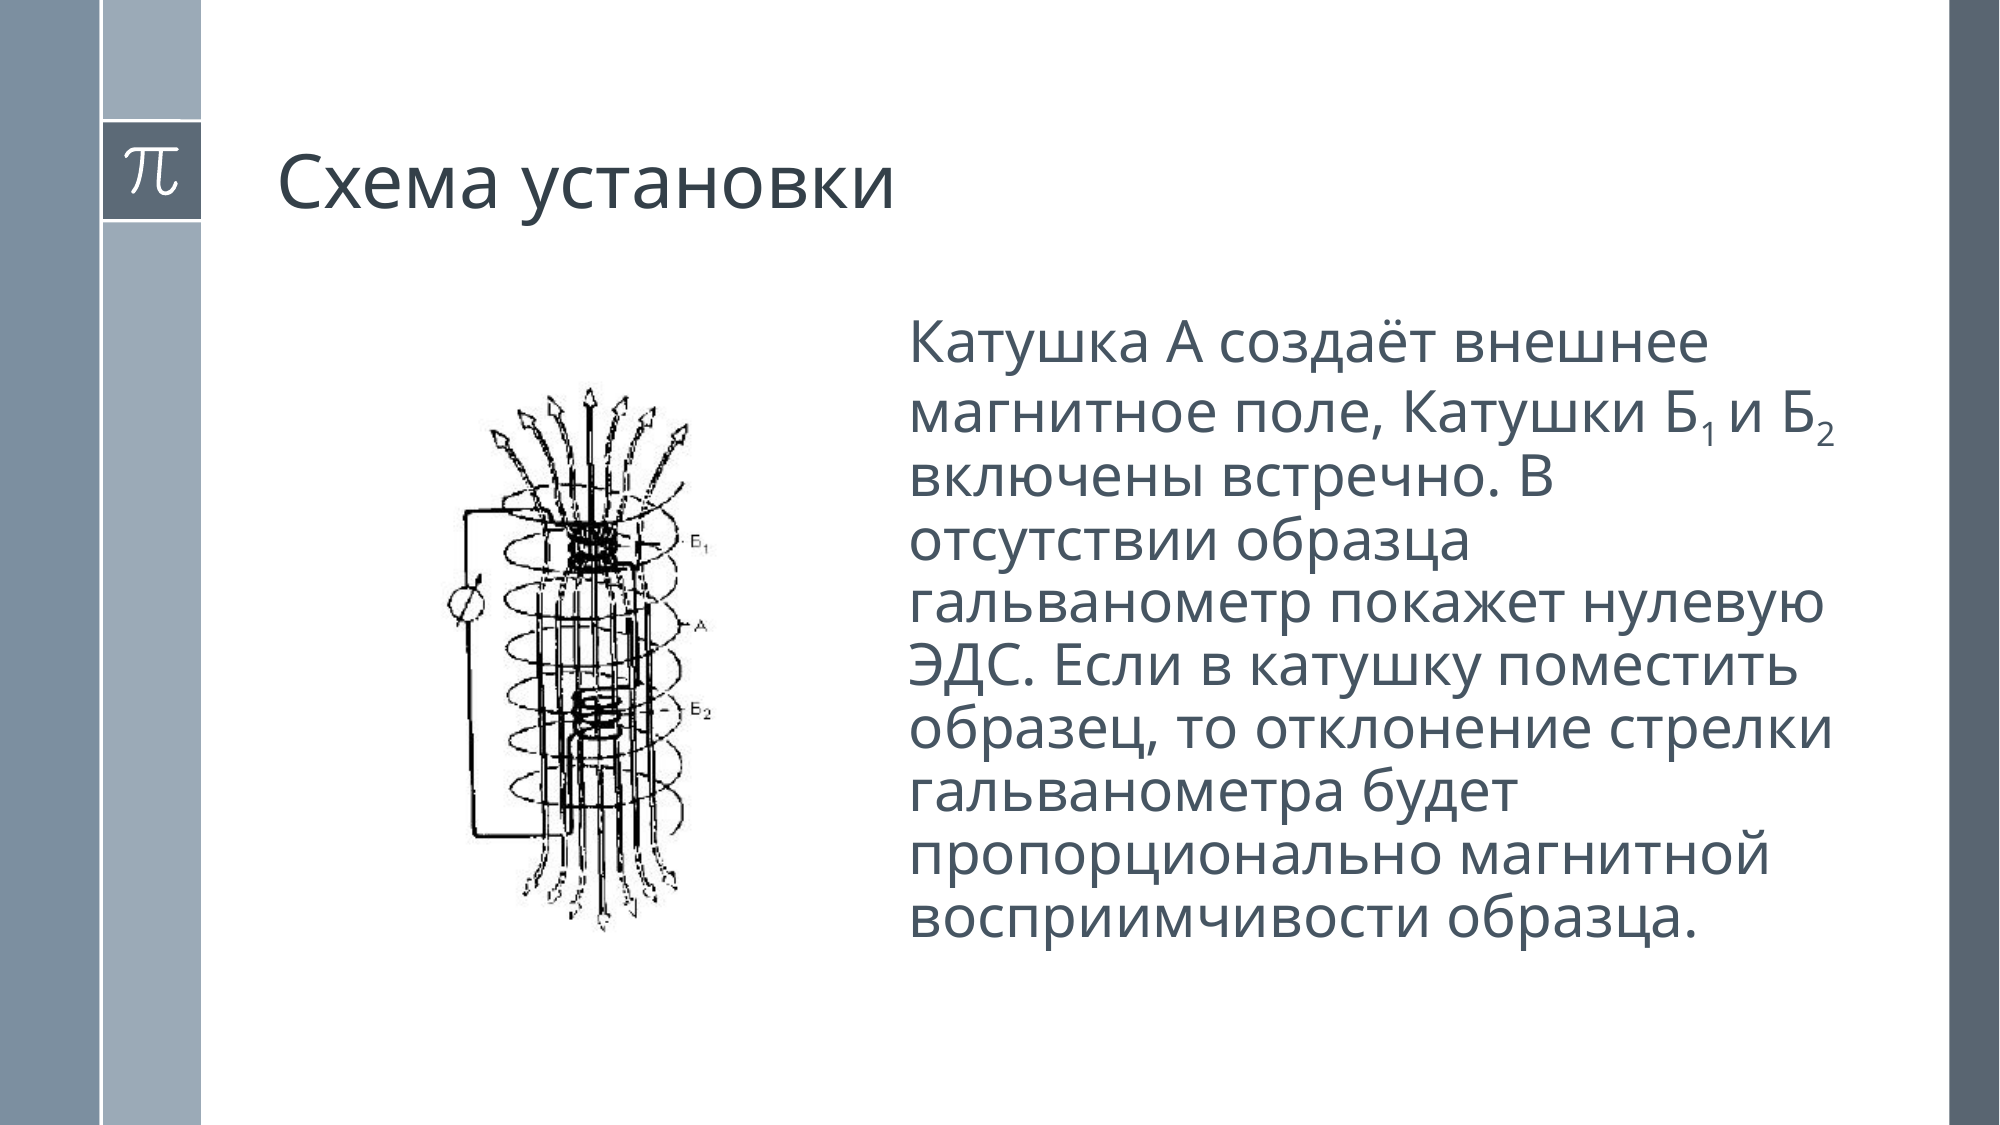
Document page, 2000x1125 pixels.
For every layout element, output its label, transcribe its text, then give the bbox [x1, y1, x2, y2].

title Схема установки [261, 29, 1866, 233]
picture [366, 269, 817, 1020]
text_box Катушка А создаёт внешнее магнитное поле, Катушки Б1 и Б2 включены встречно. В отсутствии образца гальванометр покажет нулевую ЭДС. Если в катушку поместить образец, то отклонение стрелки гальванометра будет пропорционально магнитной восприимчивости образца. [894, 304, 1891, 958]
